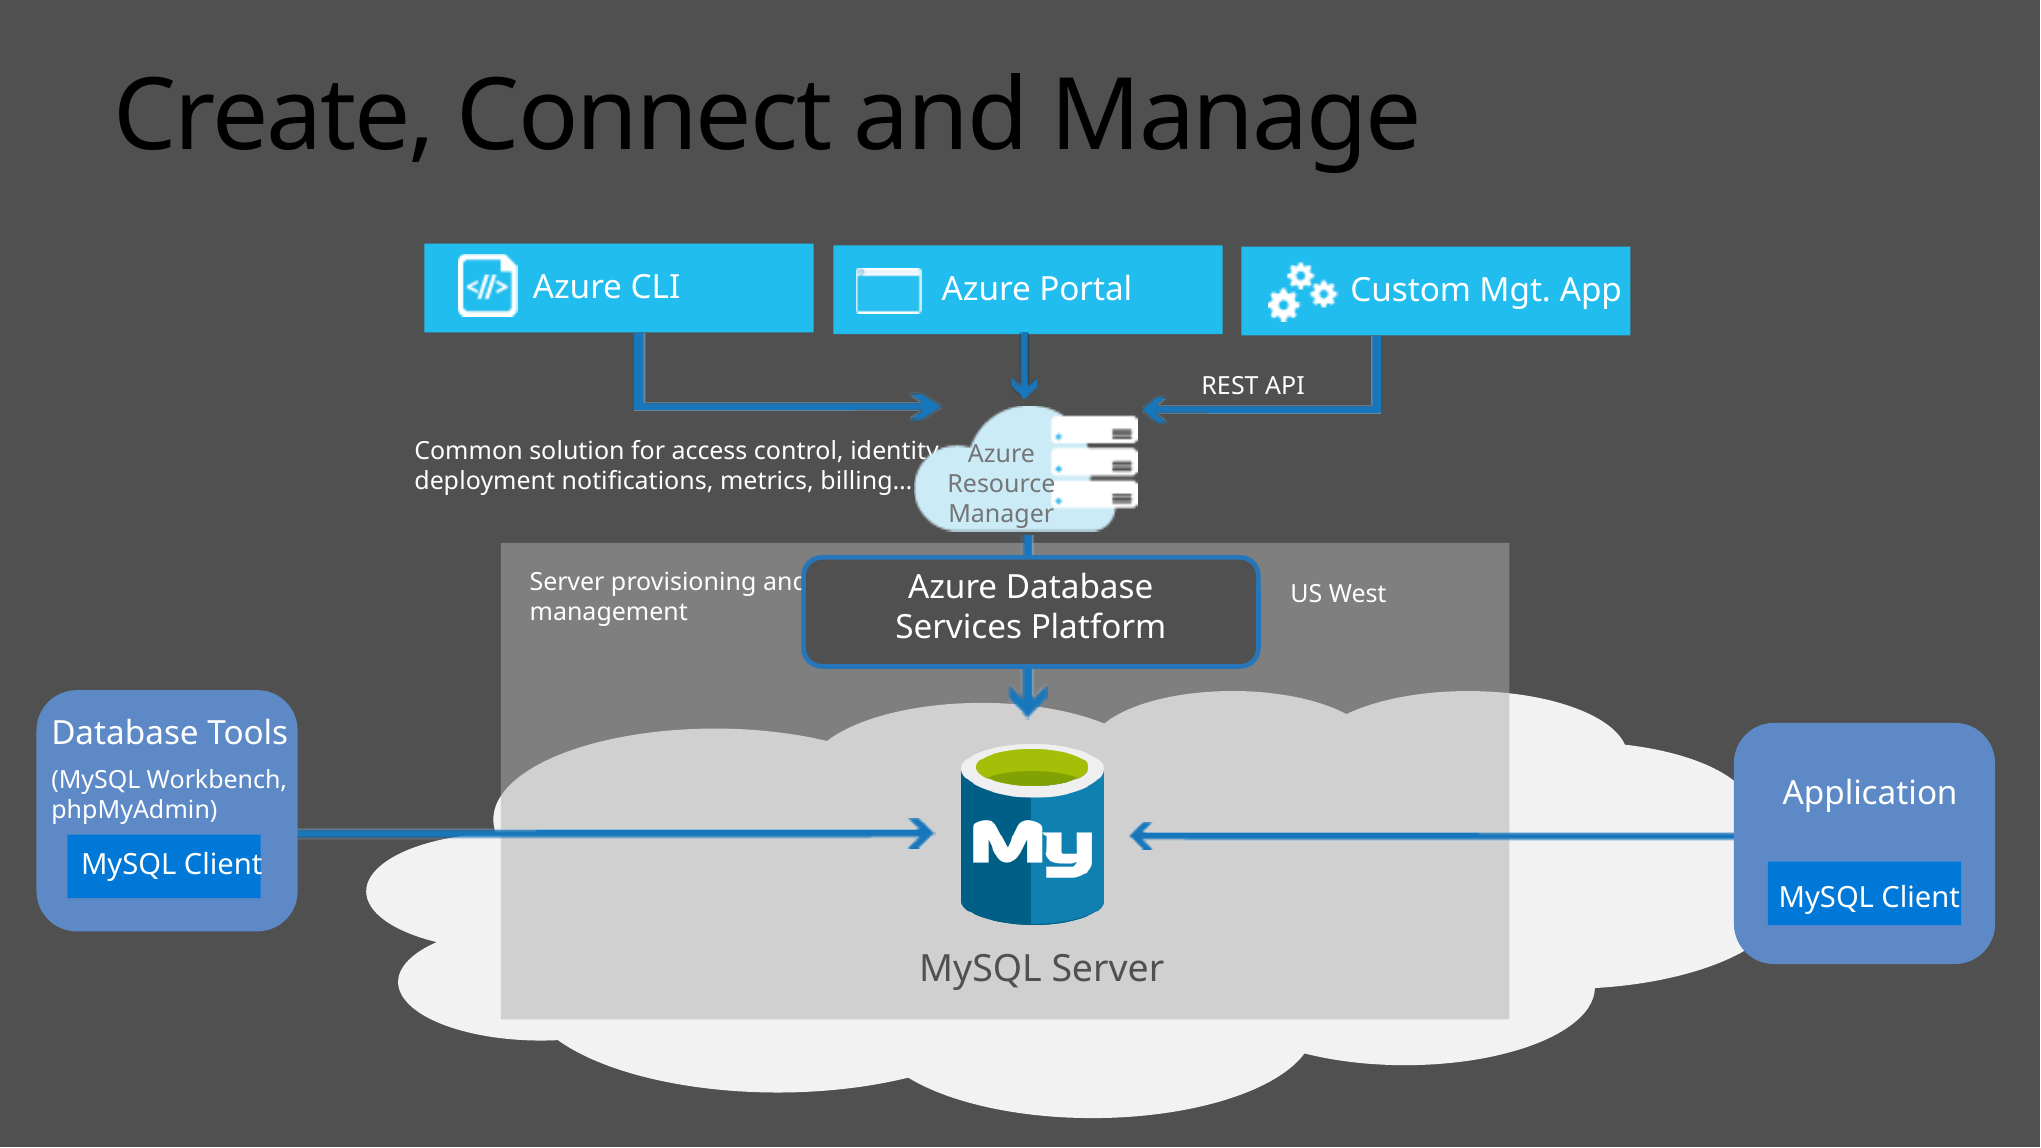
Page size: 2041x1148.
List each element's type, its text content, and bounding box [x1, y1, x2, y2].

text_box [1510, 692, 1605, 722]
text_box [424, 243, 943, 406]
text_box Server provisioning and management [514, 558, 803, 633]
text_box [36, 689, 936, 932]
text_box [936, 542, 1510, 722]
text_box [833, 245, 1223, 399]
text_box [399, 406, 1138, 537]
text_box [1129, 722, 1996, 965]
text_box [803, 535, 1259, 720]
text_box [500, 542, 803, 689]
title Create, Connect and Manage [89, 48, 2041, 199]
text_box [500, 932, 1510, 1020]
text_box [1142, 246, 1637, 425]
text_box MySQL Server [889, 932, 1195, 1011]
text_box US West [1275, 569, 1655, 615]
text_box [397, 932, 1716, 1119]
picture [917, 722, 1129, 950]
